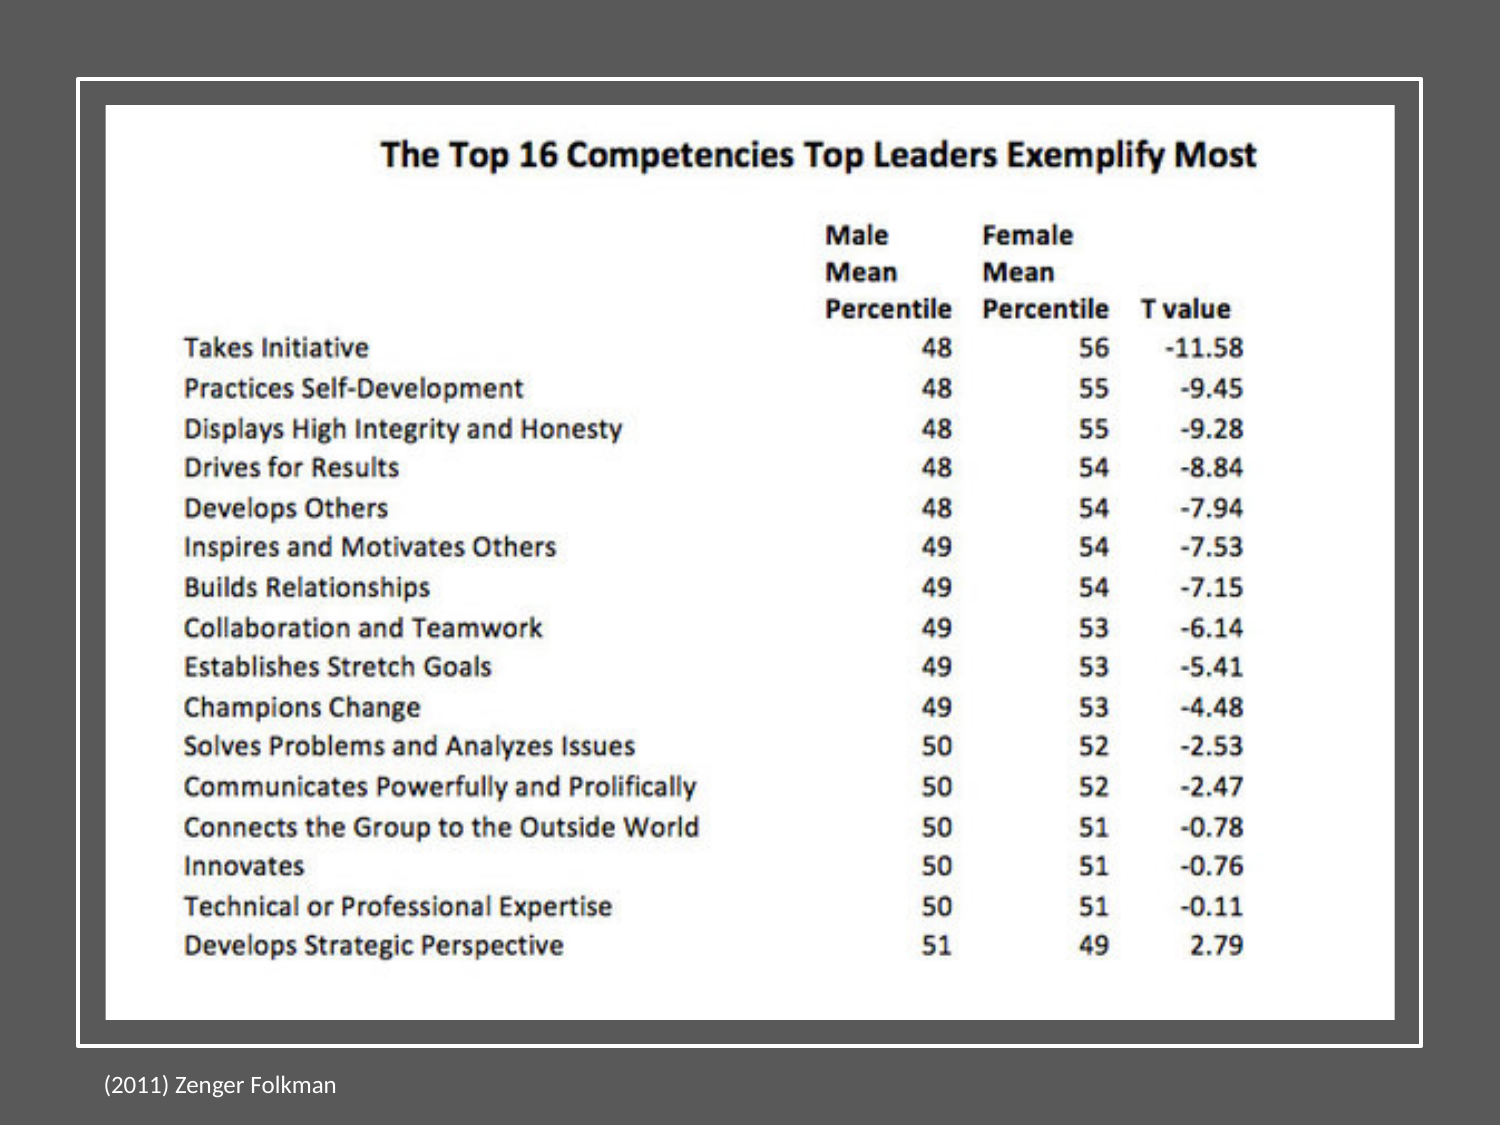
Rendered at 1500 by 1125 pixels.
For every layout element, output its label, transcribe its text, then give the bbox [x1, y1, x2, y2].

picture [105, 105, 1395, 1020]
text_box (2011) Zenger Folkman [88, 1061, 353, 1106]
text_box [76, 77, 1423, 1048]
text_box [0, 0, 1500, 1125]
